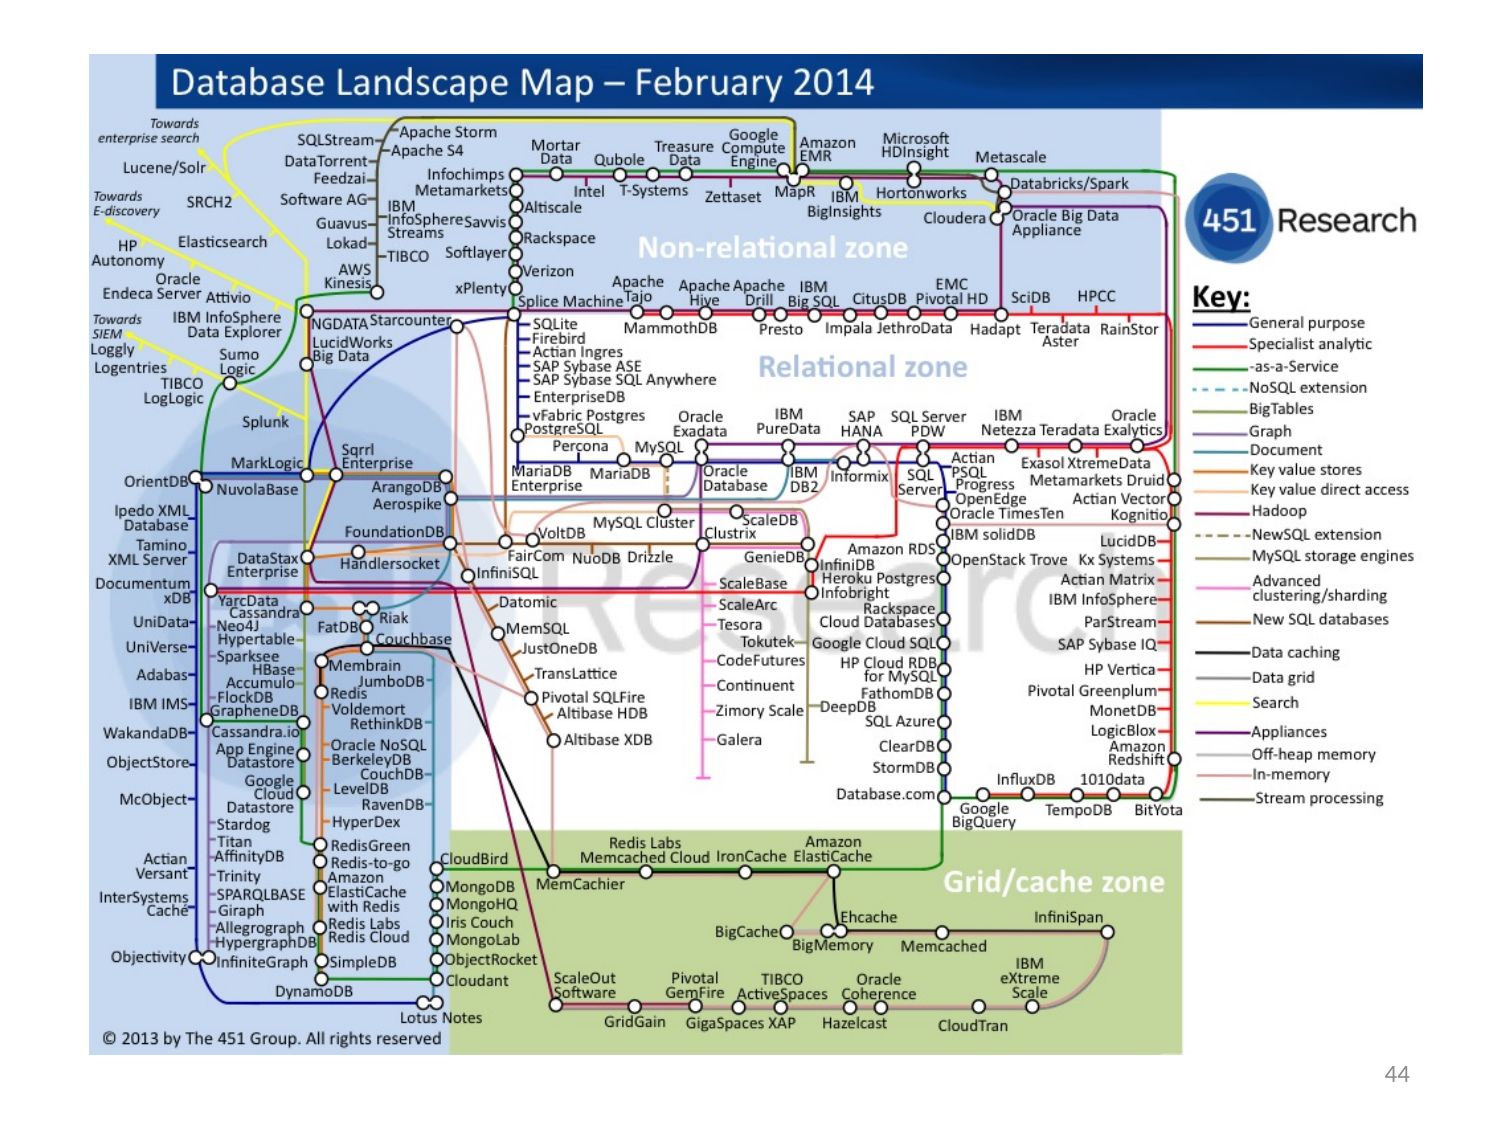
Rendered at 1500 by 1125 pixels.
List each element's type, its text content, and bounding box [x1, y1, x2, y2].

picture [89, 53, 1424, 1055]
slide_number 44 [1074, 1061, 1425, 1103]
